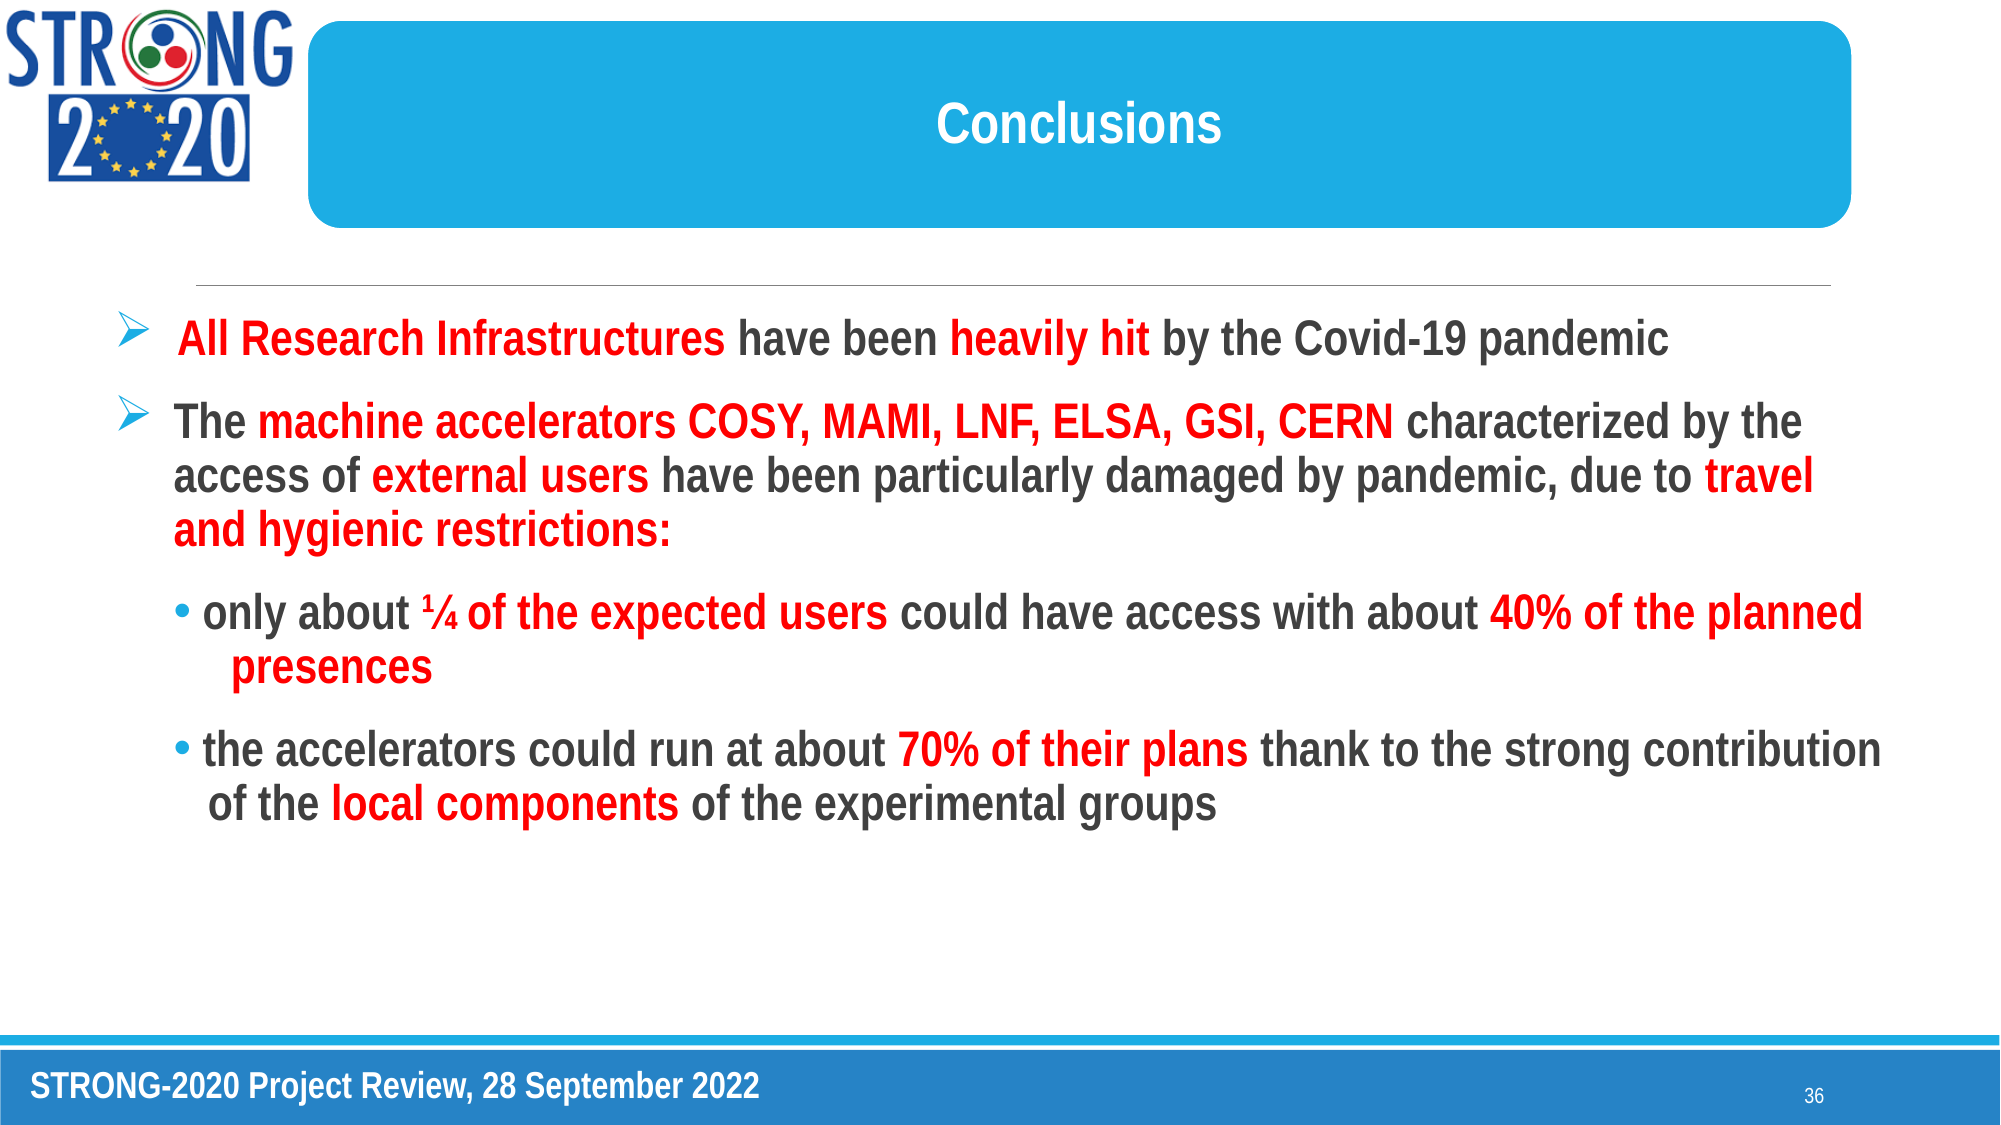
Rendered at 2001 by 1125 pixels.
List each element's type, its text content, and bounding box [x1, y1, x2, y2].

slide_number 36 [1624, 1065, 1840, 1125]
picture [3, 0, 297, 204]
list All Research Infrastructures have been heavily hit by the Covid-19 pandemic The machine accelerators COSY, MAMI, LNF, ELSA, GSI, CERN characterized by the access of external users have been particularly damaged by pandemic, due to travel and hygienic restrictions: only about ¼ of the expected users could have access with about 40% of the planned presences the accelerators could run at about 70% of their plans thank to the strong contribution of the local components of the experimental groups [114, 304, 1886, 965]
text_box Conclusions [305, 18, 1854, 231]
